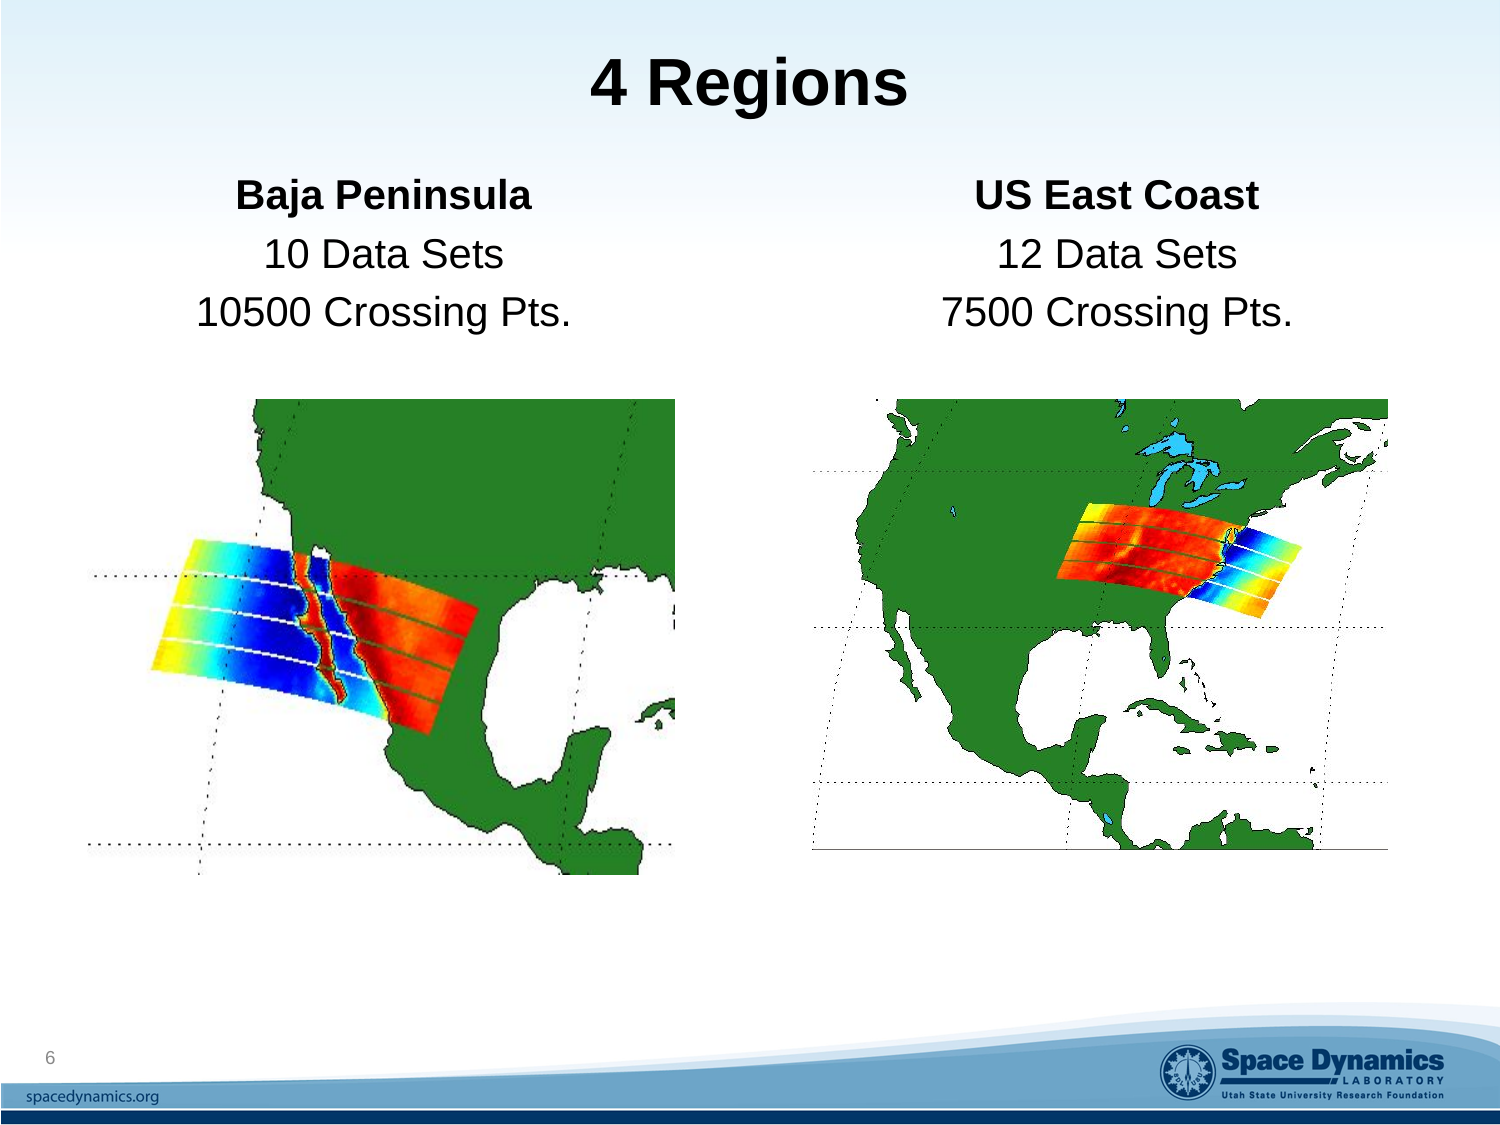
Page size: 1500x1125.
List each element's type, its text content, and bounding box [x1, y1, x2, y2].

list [812, 399, 1388, 851]
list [87, 399, 676, 876]
list Baja Peninsula 10 Data Sets 10500 Crossing Pts. [29, 237, 738, 343]
title 4 Regions [27, 24, 1473, 213]
list US East Coast 12 Data Sets 7500 Crossing Pts. [761, 237, 1473, 343]
slide_number 6 [29, 1038, 131, 1076]
picture [0, 0, 1500, 1125]
